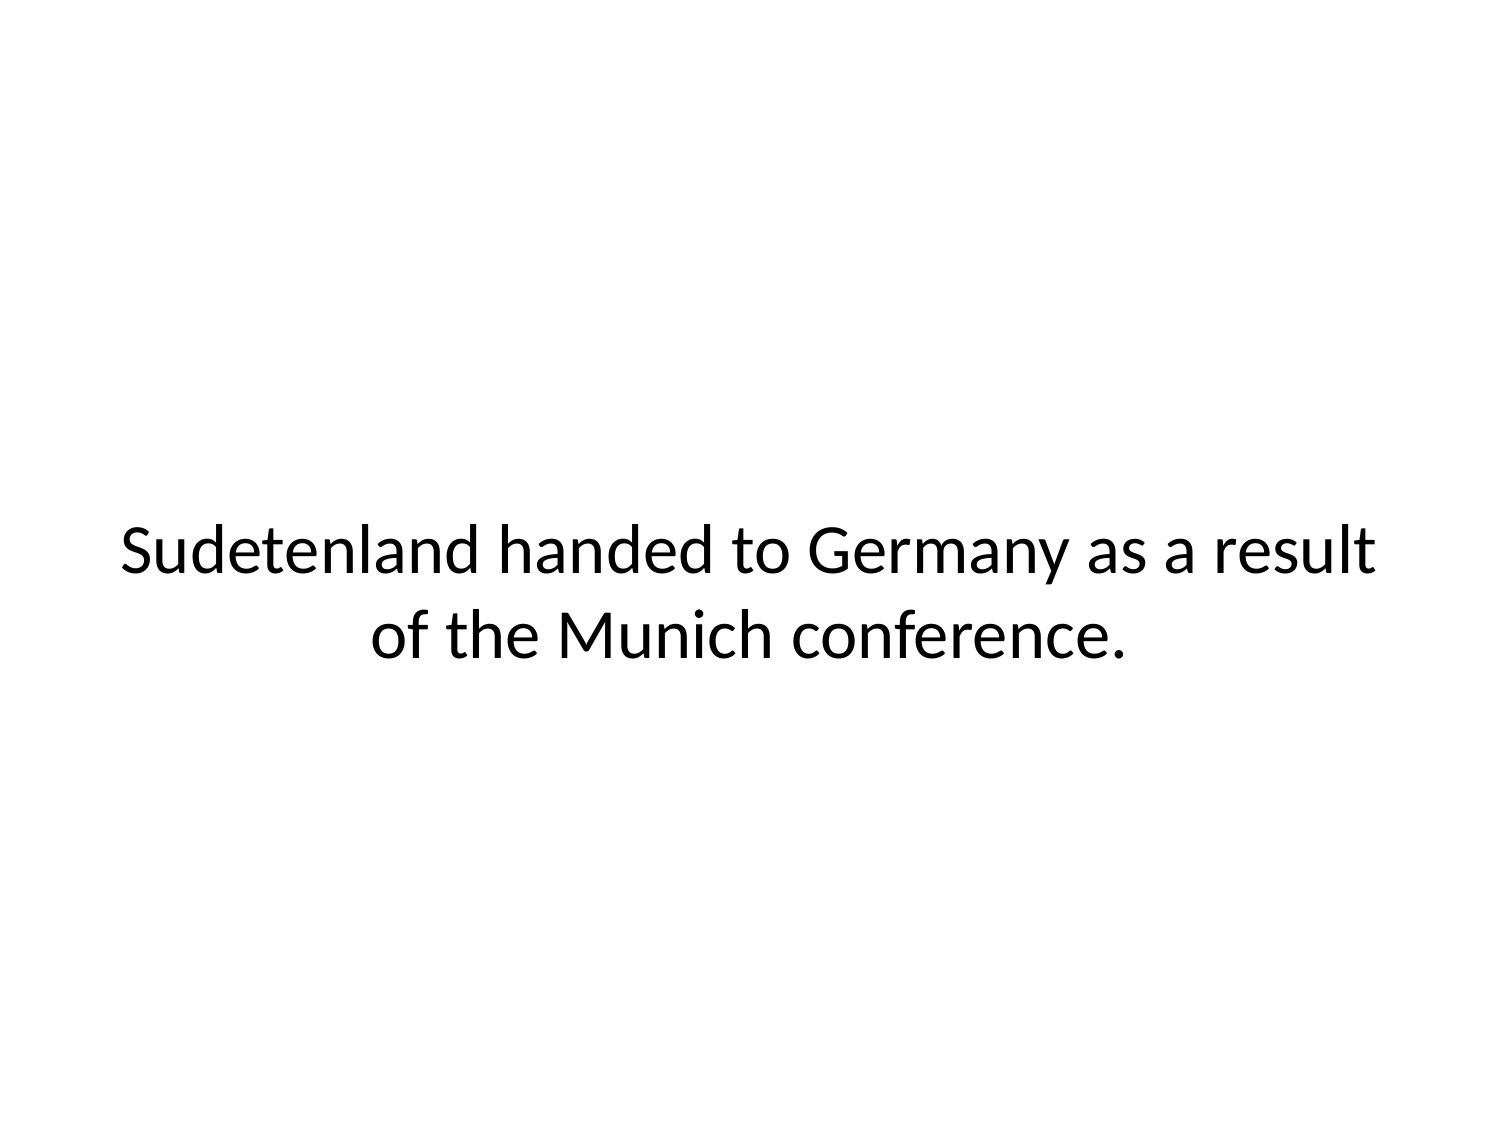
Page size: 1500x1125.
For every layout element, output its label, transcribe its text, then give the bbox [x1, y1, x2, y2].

title Sudetenland handed to Germany as a result of the Munich conference. [75, 493, 1425, 682]
